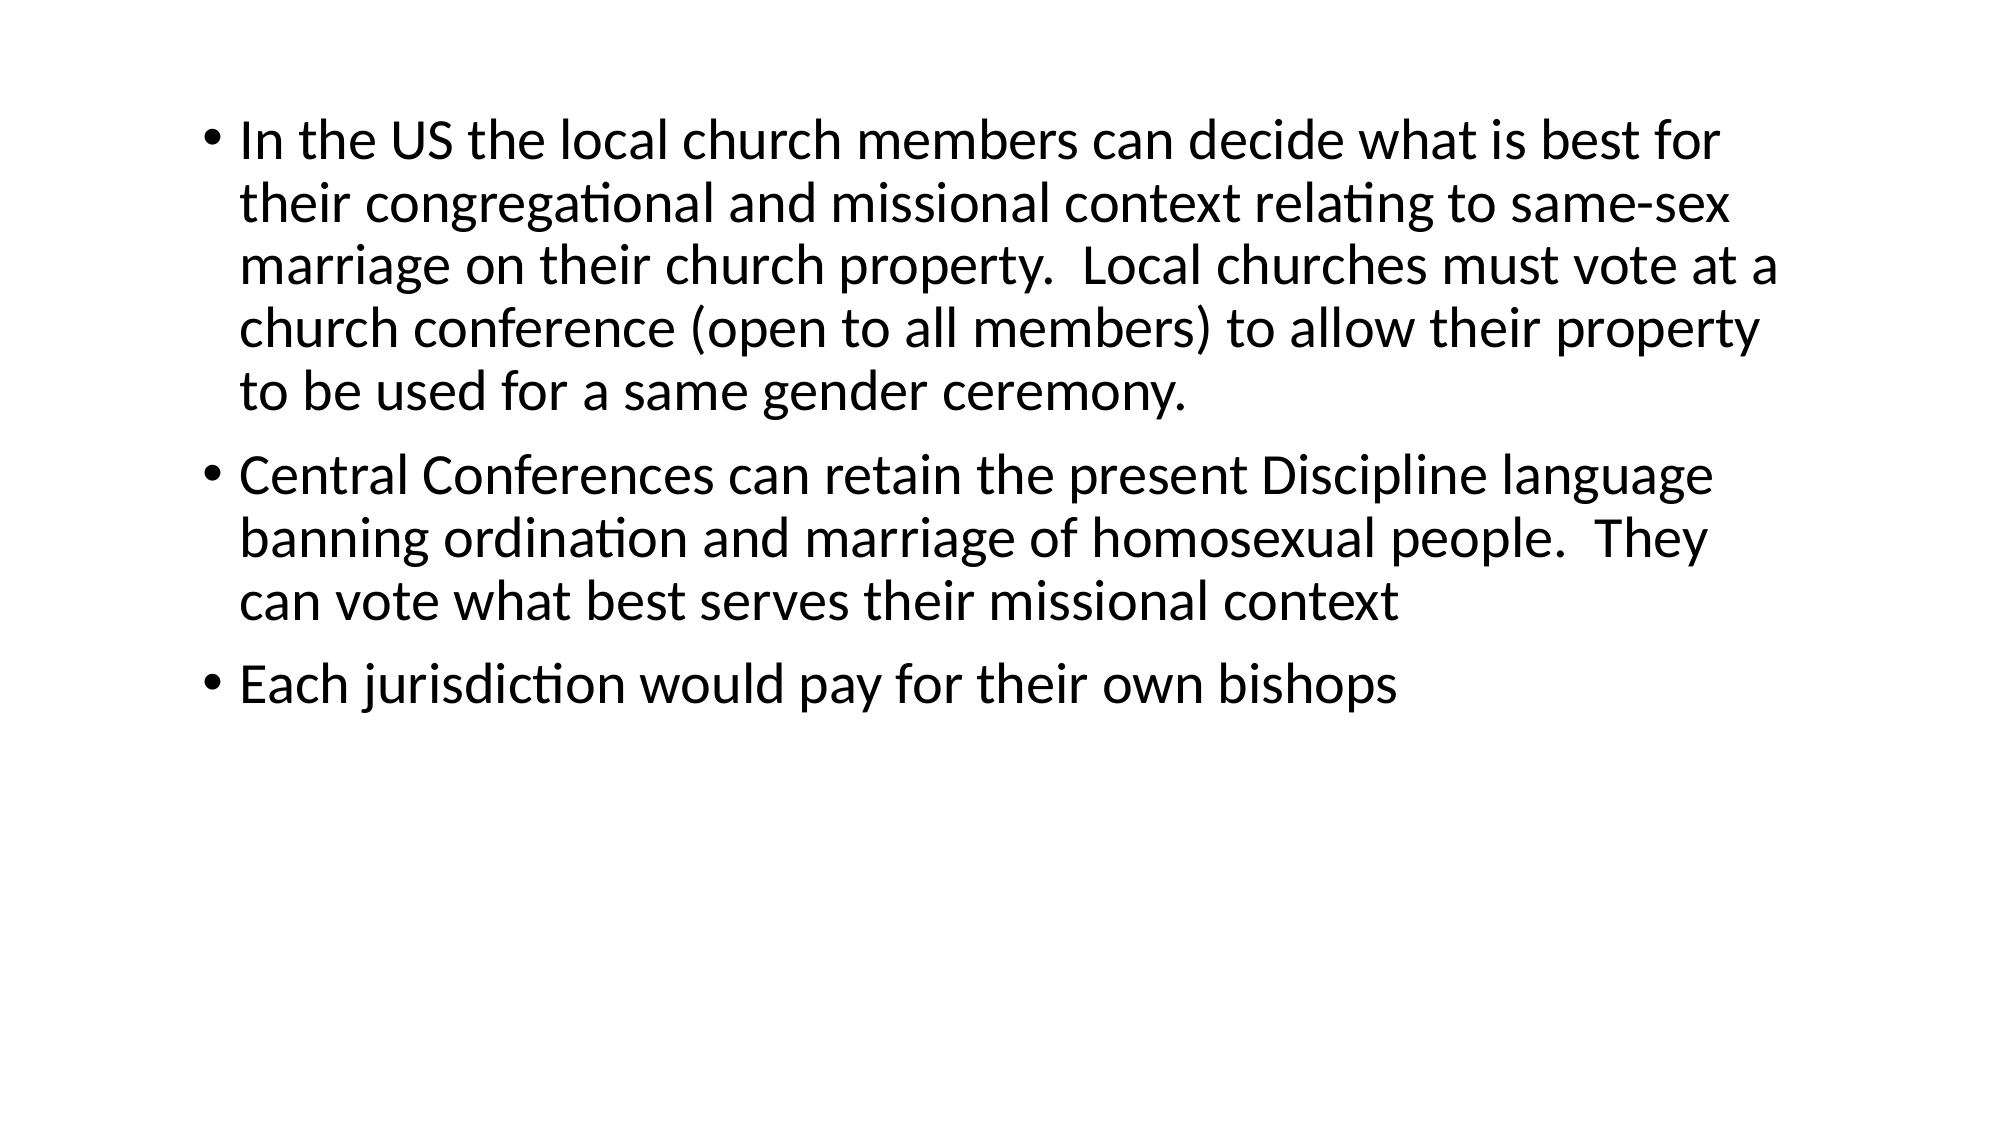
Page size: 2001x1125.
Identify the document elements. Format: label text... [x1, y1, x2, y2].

list In the US the local church members can decide what is best for their congregational and missional context relating to same-sex marriage on their church property. Local churches must vote at a church conference (open to all members) to allow their property to be used for a same gender ceremony. Central Conferences can retain the present Discipline language banning ordination and marriage of homosexual people. They can vote what best serves their missional context Each jurisdiction would pay for their own bishops [187, 101, 1813, 950]
